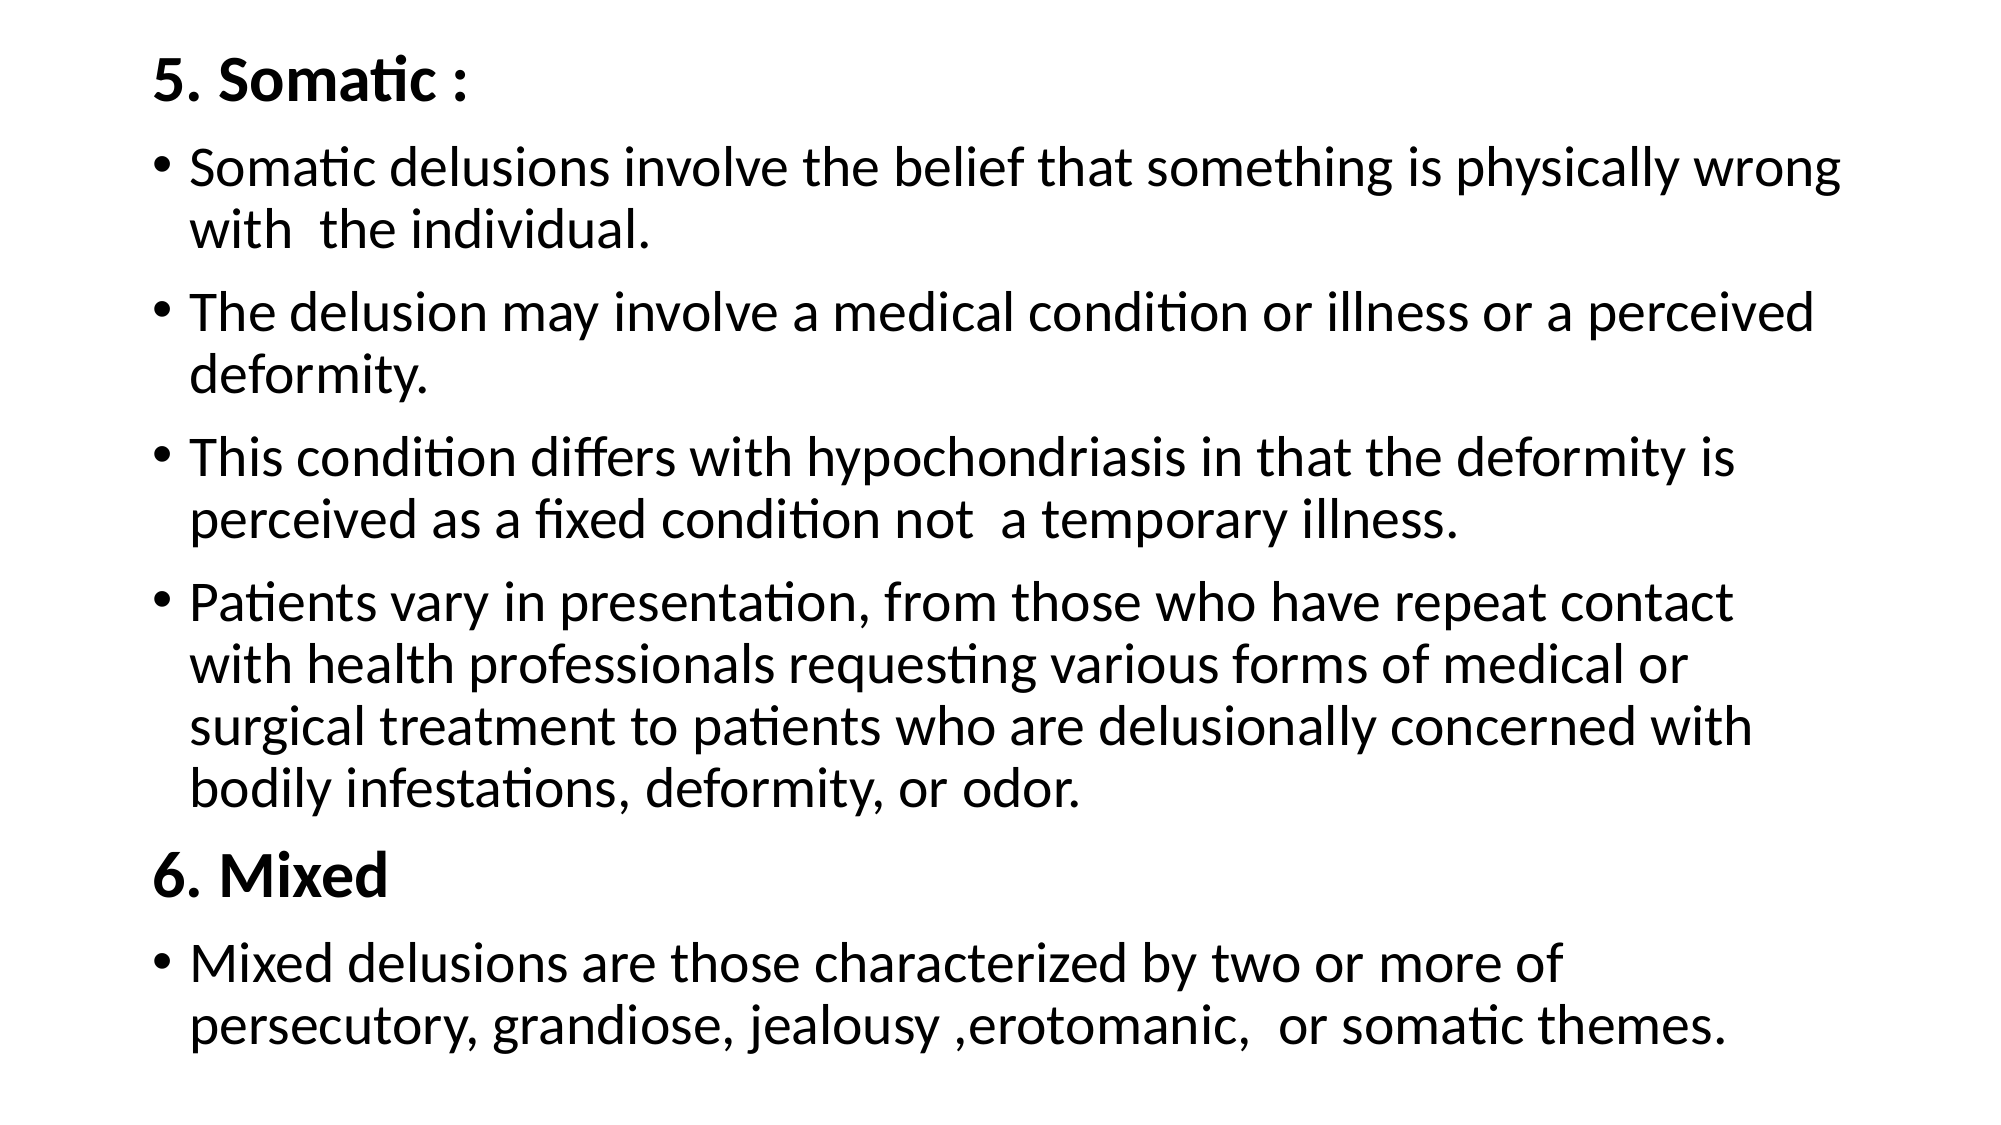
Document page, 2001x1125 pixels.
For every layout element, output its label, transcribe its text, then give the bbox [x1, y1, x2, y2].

list 5. Somatic : Somatic delusions involve the belief that something is physically wrong with the individual. The delusion may involve a medical condition or illness or a perceived deformity. This condition differs with hypochondriasis in that the deformity is perceived as a fixed condition not a temporary illness. Patients vary in presentation, from those who have repeat contact with health professionals requesting various forms of medical or surgical treatment to patients who are delusionally concerned with bodily infestations, deformity, or odor. 6. Mixed Mixed delusions are those characterized by two or more of persecutory, grandiose, jealousy ,erotomanic, or somatic themes. [137, 37, 1863, 1068]
